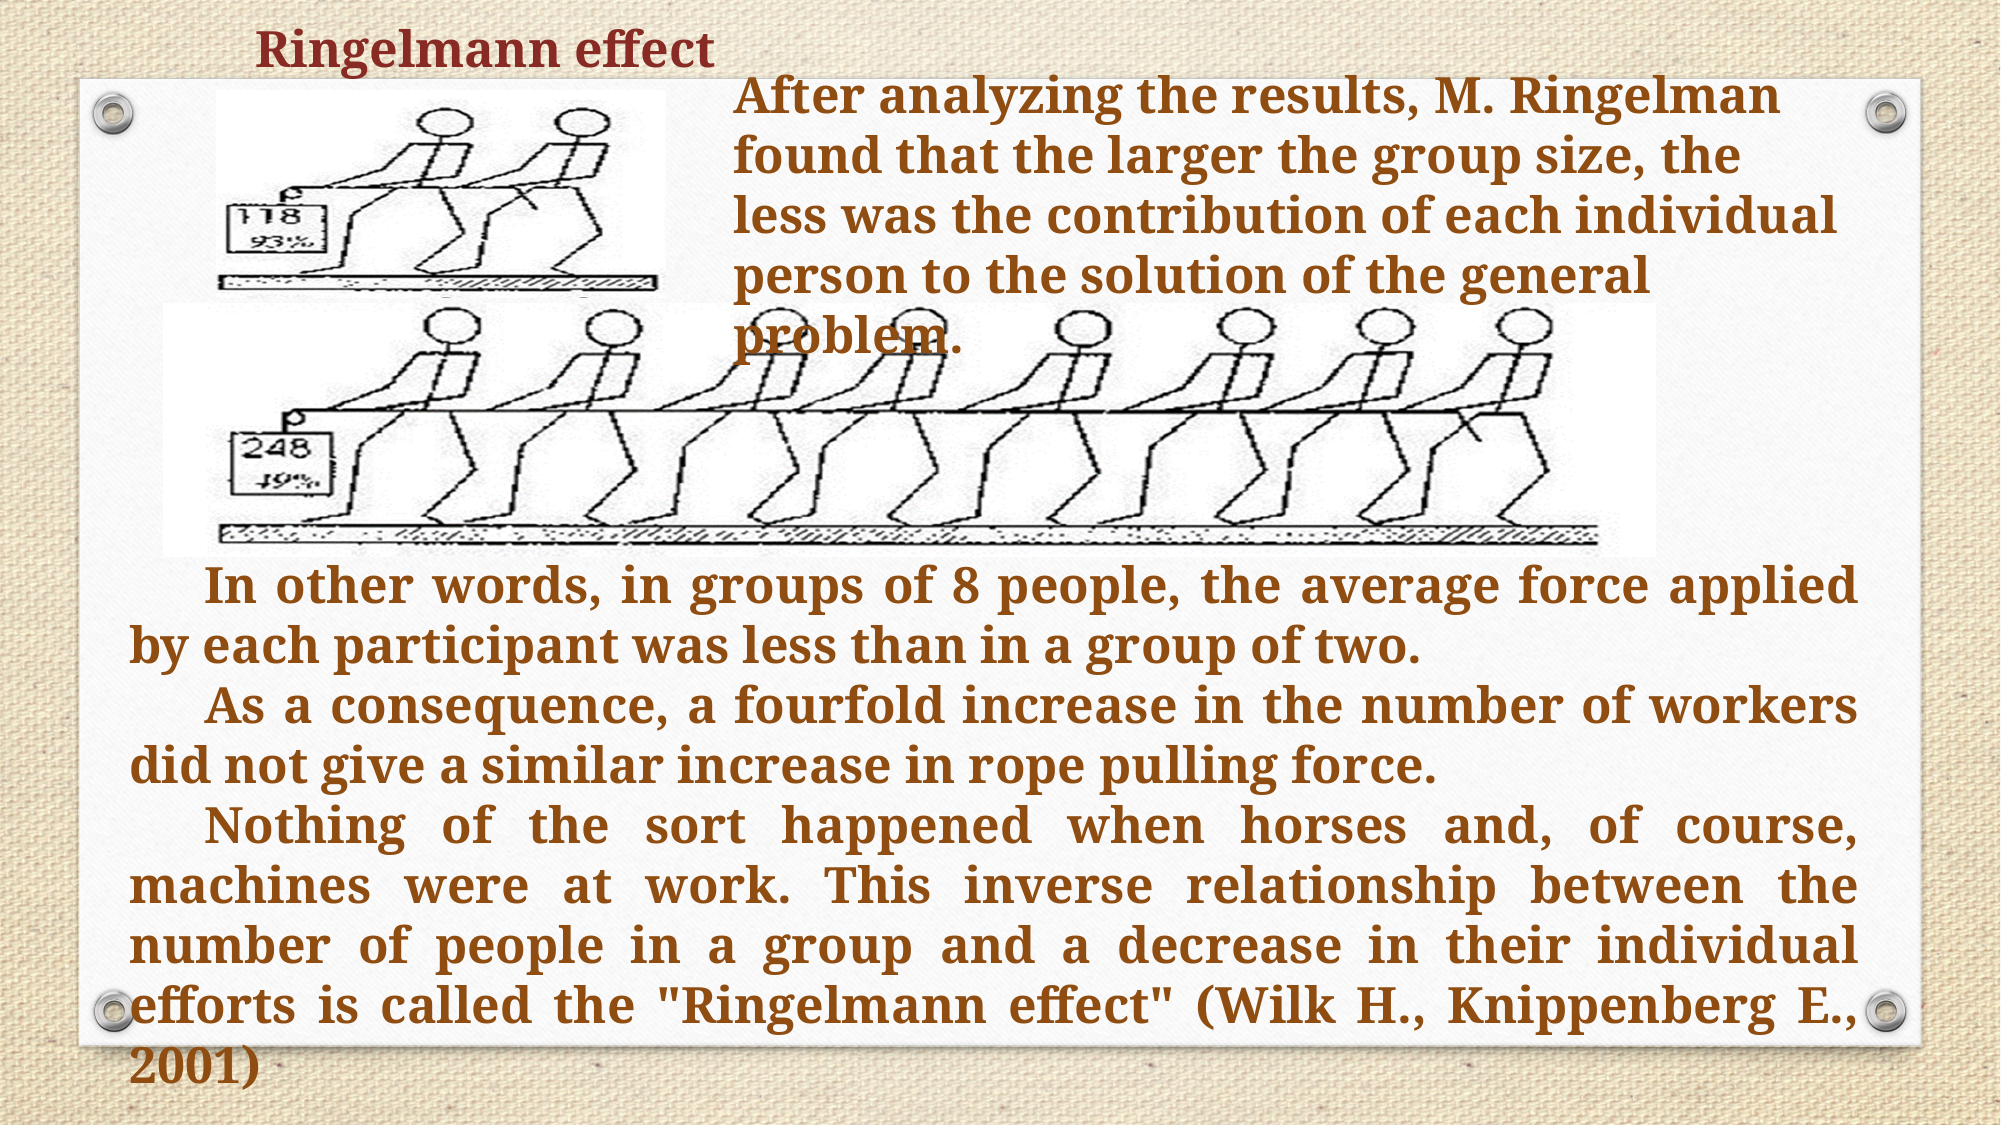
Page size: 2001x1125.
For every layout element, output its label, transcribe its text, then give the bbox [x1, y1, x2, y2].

text_box In other words, in groups of 8 people, the average force applied by each participant was less than in a group of two. As a consequence, a fourfold increase in the number of workers did not give a similar increase in rope pulling force. Nothing of the sort happened when horses and, of course, machines were at work. This inverse relationship between the number of people in a group and a decrease in their individual efforts is called the "Ringelmann effect" (Wilk H., Knippenberg E., 2001) [114, 546, 1875, 1101]
text_box Ringelmann effect [240, 9, 857, 87]
text_box After analyzing the results, M. Ringelman found that the larger the group size, the less was the contribution of each individual person to the solution of the general problem. [718, 56, 1854, 371]
picture [0, 0, 2001, 1125]
